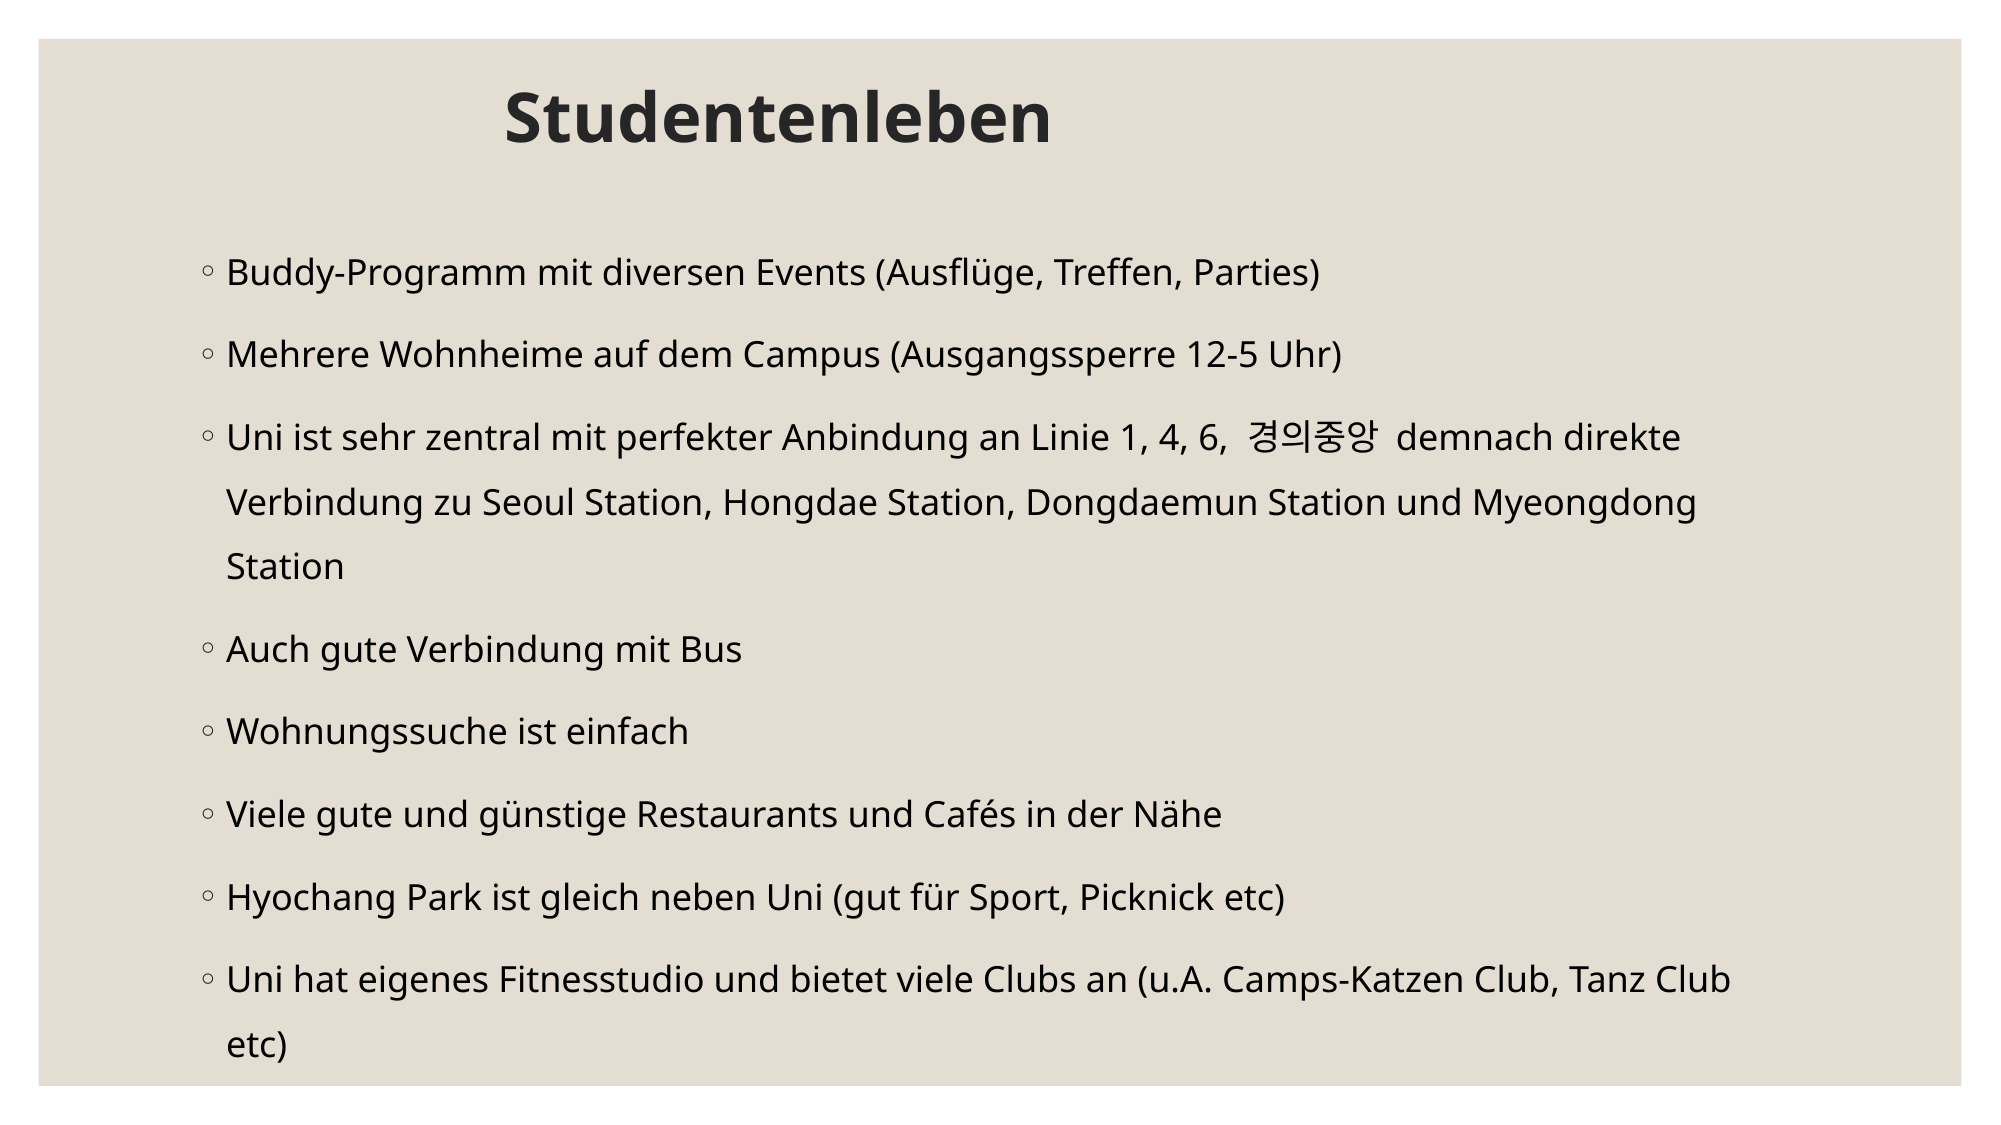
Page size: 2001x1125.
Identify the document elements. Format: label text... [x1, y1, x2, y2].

list Buddy-Programm mit diversen Events (Ausflüge, Treffen, Parties) Mehrere Wohnheime auf dem Campus (Ausgangssperre 12-5 Uhr) Uni ist sehr zentral mit perfekter Anbindung an Linie 1, 4, 6, 경의중앙 demnach direkte Verbindung zu Seoul Station, Hongdae Station, Dongdaemun Station und Myeongdong Station Auch gute Verbindung mit Bus Wohnungssuche ist einfach Viele gute und günstige Restaurants und Cafés in der Nähe Hyochang Park ist gleich neben Uni (gut für Sport, Picknick etc) Uni hat eigenes Fitnesstudio und bietet viele Clubs an (u.A. Camps-Katzen Club, Tanz Club etc) [182, 219, 1801, 1076]
title Studentenleben [489, 90, 1510, 151]
